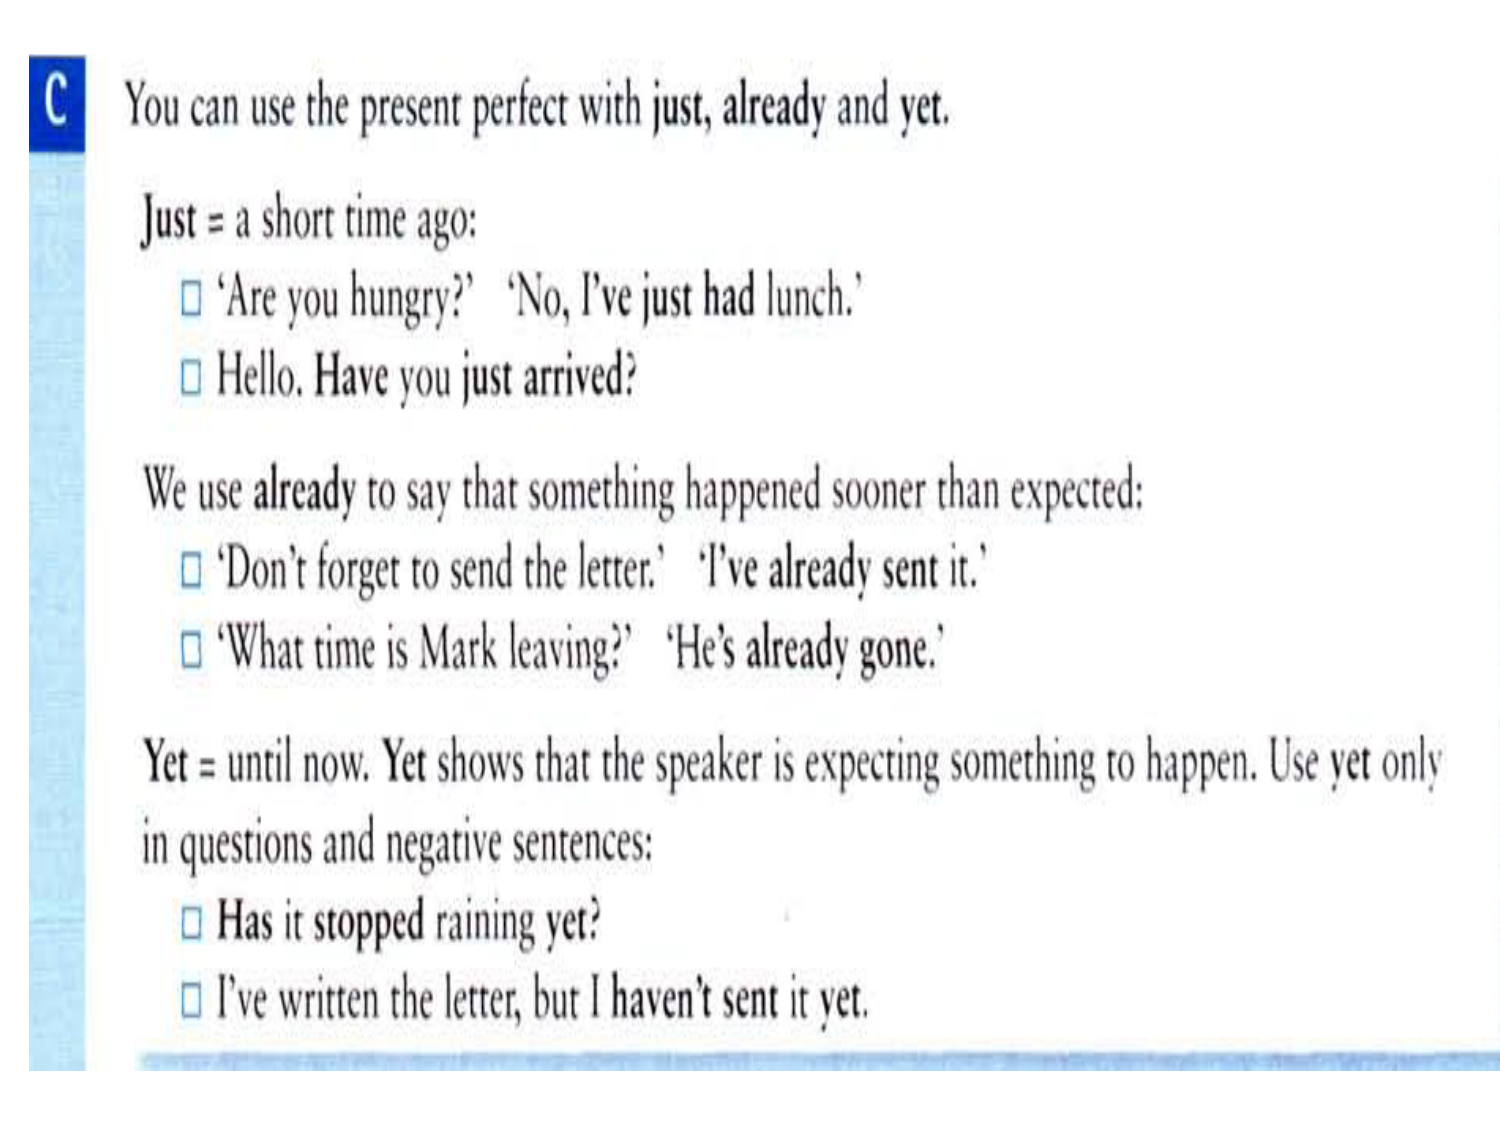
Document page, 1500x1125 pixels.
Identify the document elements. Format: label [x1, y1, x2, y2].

list [29, 54, 1500, 1071]
